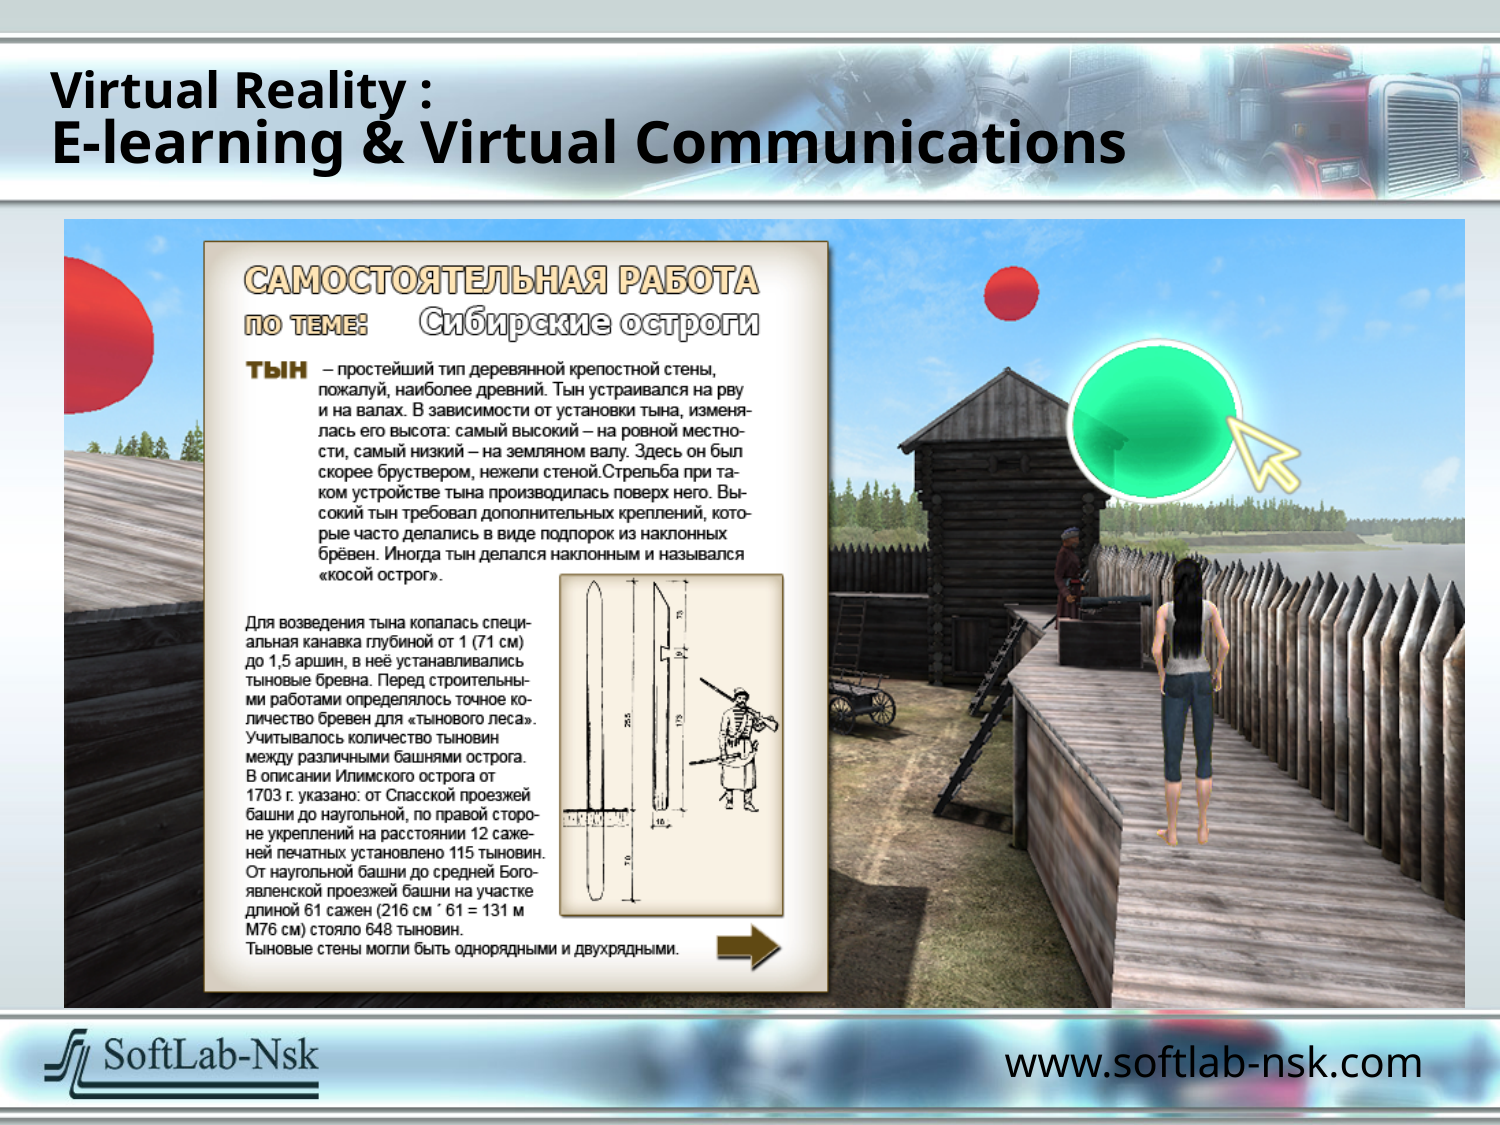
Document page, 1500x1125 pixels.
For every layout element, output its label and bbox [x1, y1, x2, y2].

list [64, 219, 1466, 1008]
picture [0, 0, 1500, 1125]
